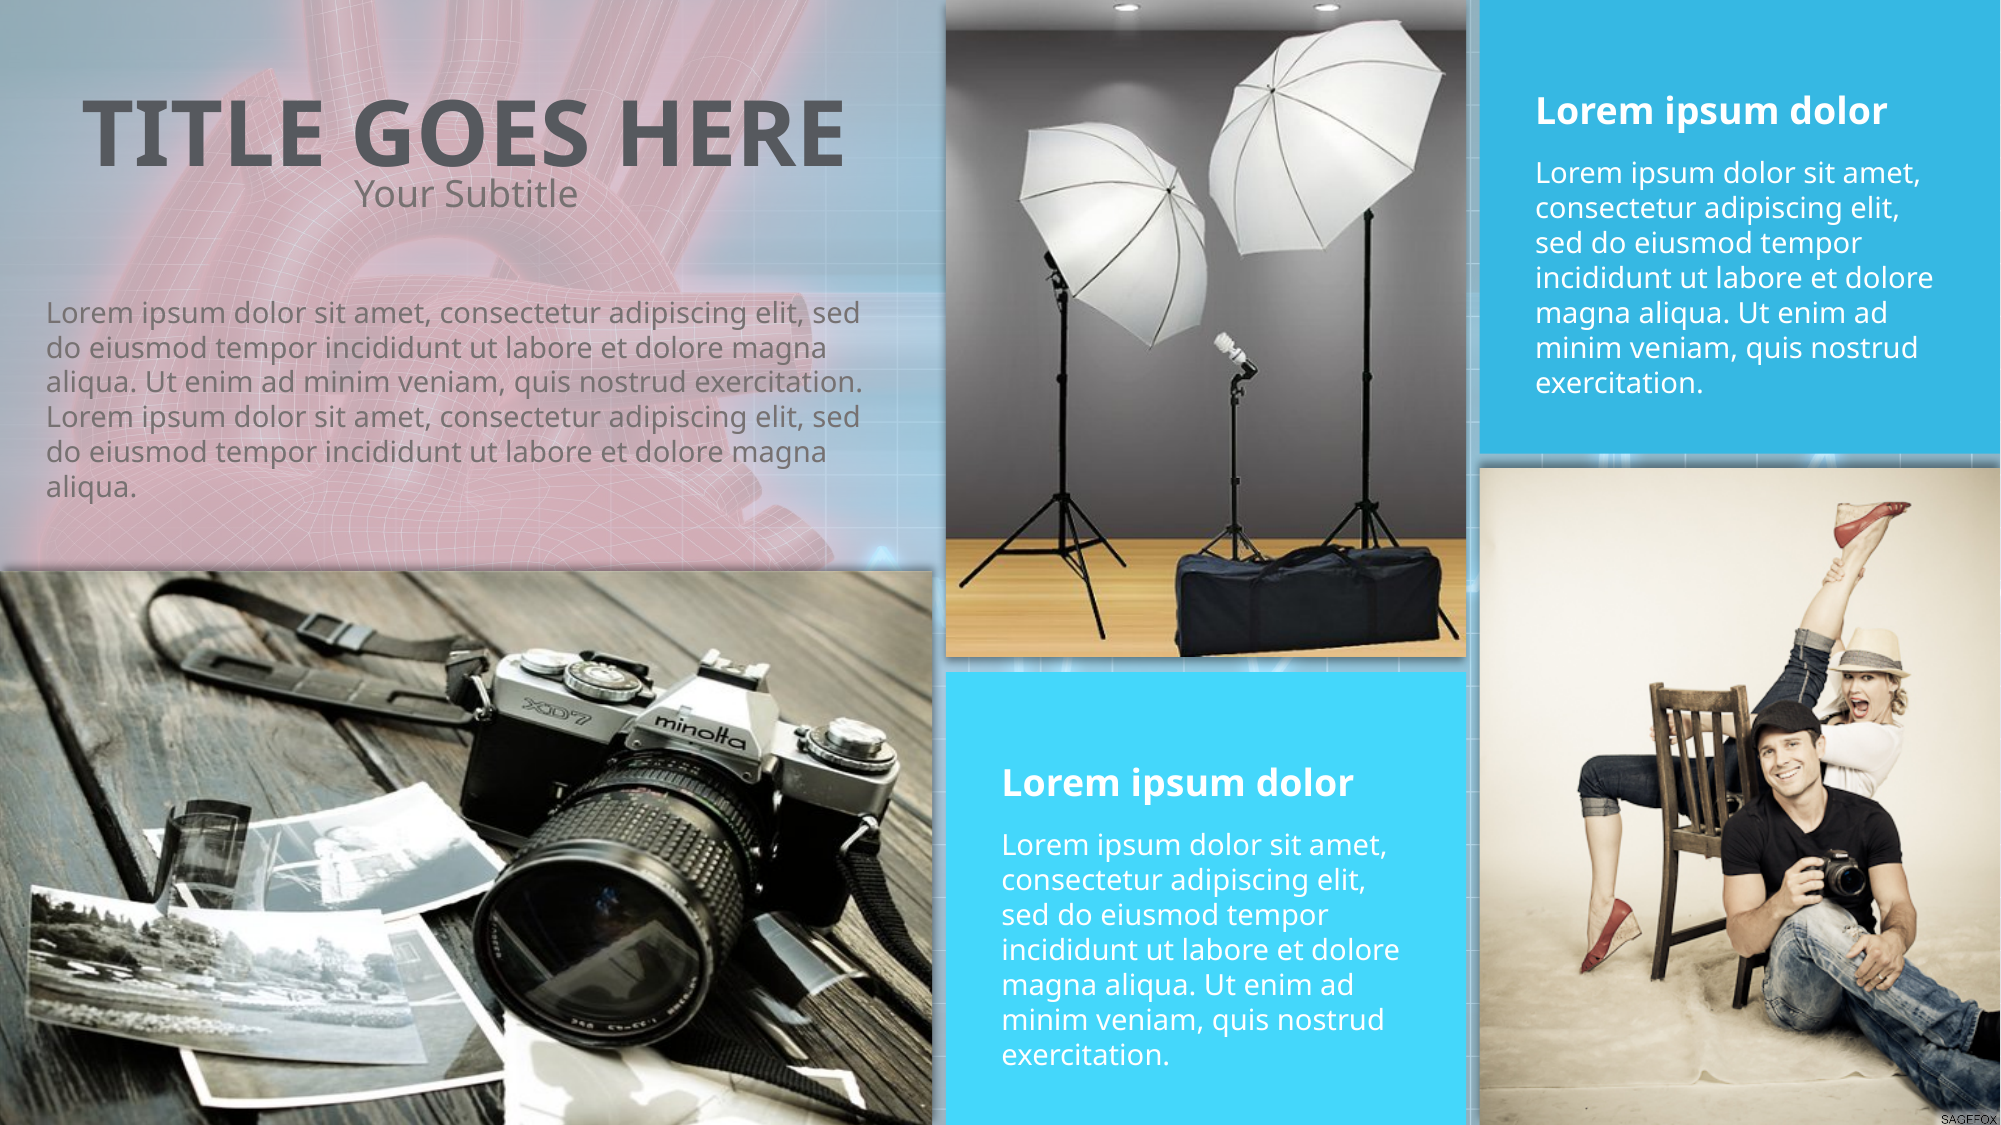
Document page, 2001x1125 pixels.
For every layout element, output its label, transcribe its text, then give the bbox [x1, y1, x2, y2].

text_box [1479, 0, 2000, 455]
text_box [13, 66, 918, 224]
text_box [986, 751, 1426, 1047]
text_box [945, 671, 1467, 1125]
text_box [945, 0, 1467, 657]
text_box Lorem ipsum dolor sit amet, consectetur adipiscing elit, sed do eiusmod tempor incididunt ut labore et dolore magna aliqua. Ut enim ad minim veniam, quis nostrud exercitation. Lorem ipsum dolor sit amet, consectetur adipiscing elit, sed do eiusmod tempor incididunt ut labore et dolore magna aliqua. [31, 286, 918, 512]
text_box [0, 571, 933, 1125]
picture [1938, 1114, 1999, 1125]
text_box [1520, 79, 1960, 375]
text_box [1479, 468, 2000, 1125]
